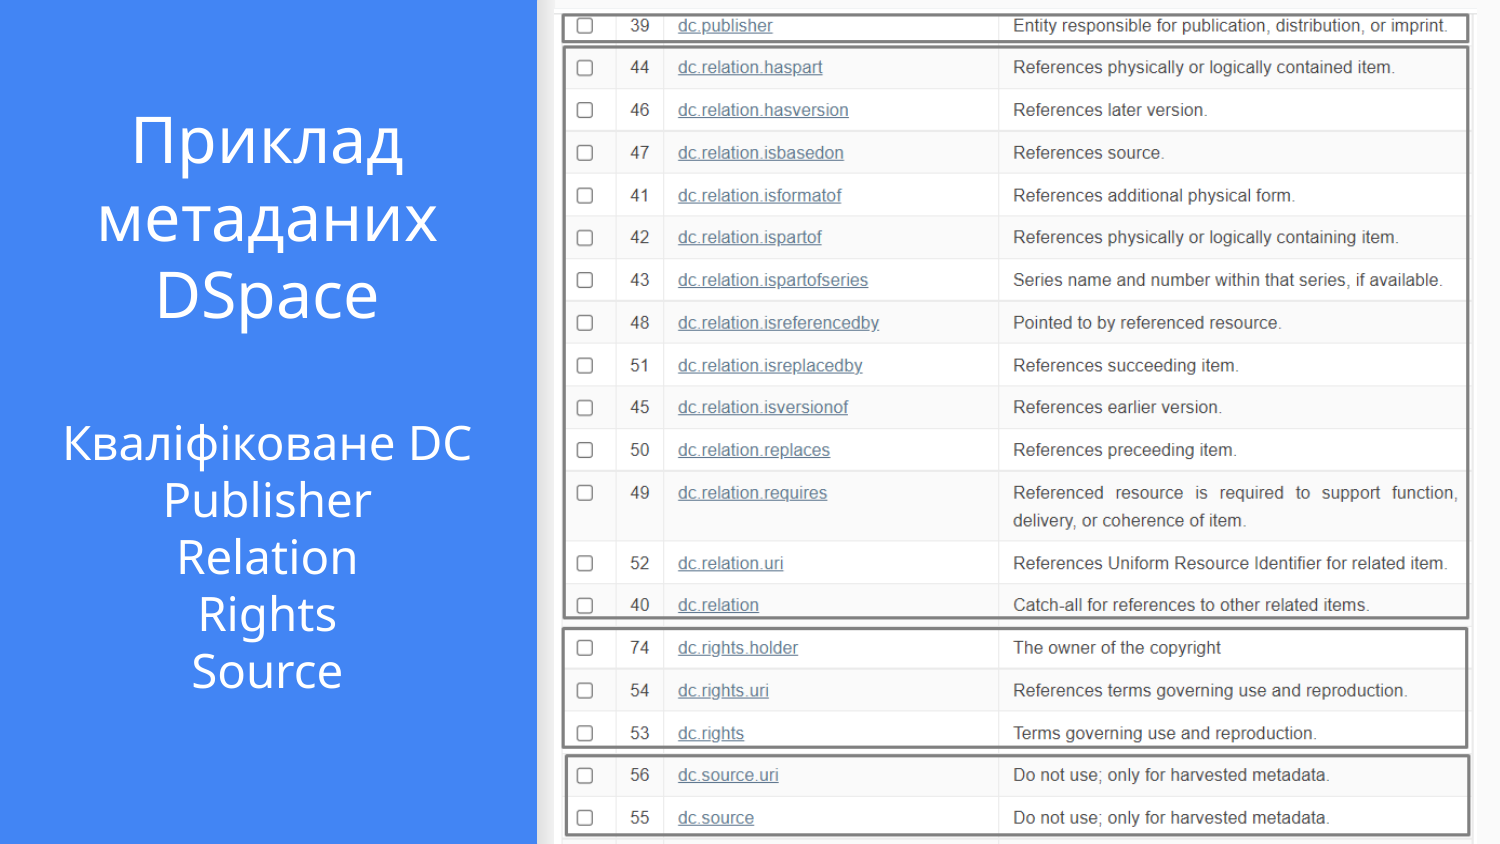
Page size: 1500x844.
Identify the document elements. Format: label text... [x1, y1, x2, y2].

picture [554, 8, 1477, 844]
title Приклад метаданих DSpace [37, 24, 498, 347]
list Кваліфіковане DC Publisher Relation Rights Source [37, 398, 498, 760]
